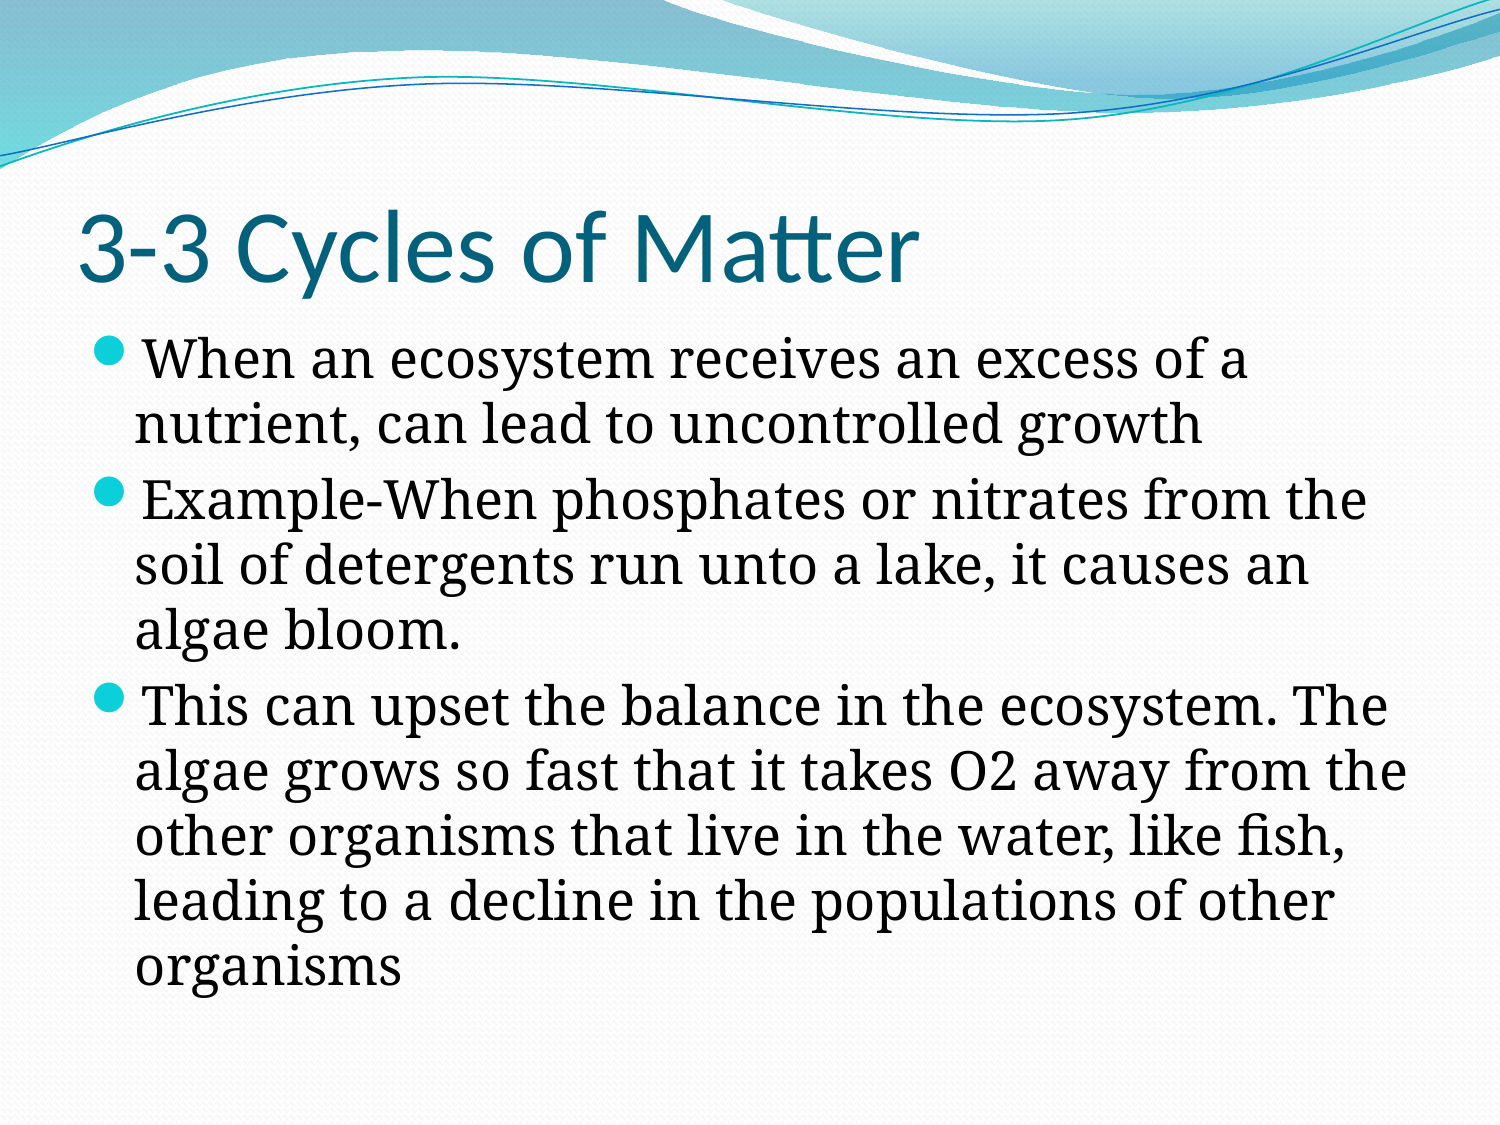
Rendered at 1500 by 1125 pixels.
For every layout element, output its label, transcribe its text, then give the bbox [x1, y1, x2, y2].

title 3-3 Cycles of Matter [75, 115, 1425, 303]
list When an ecosystem receives an excess of a nutrient, can lead to uncontrolled growth Example-When phosphates or nitrates from the soil of detergents run unto a lake, it causes an algae bloom. This can upset the balance in the ecosystem. The algae grows so fast that it takes O2 away from the other organisms that live in the water, like fish, leading to a decline in the populations of other organisms [75, 317, 1425, 1038]
